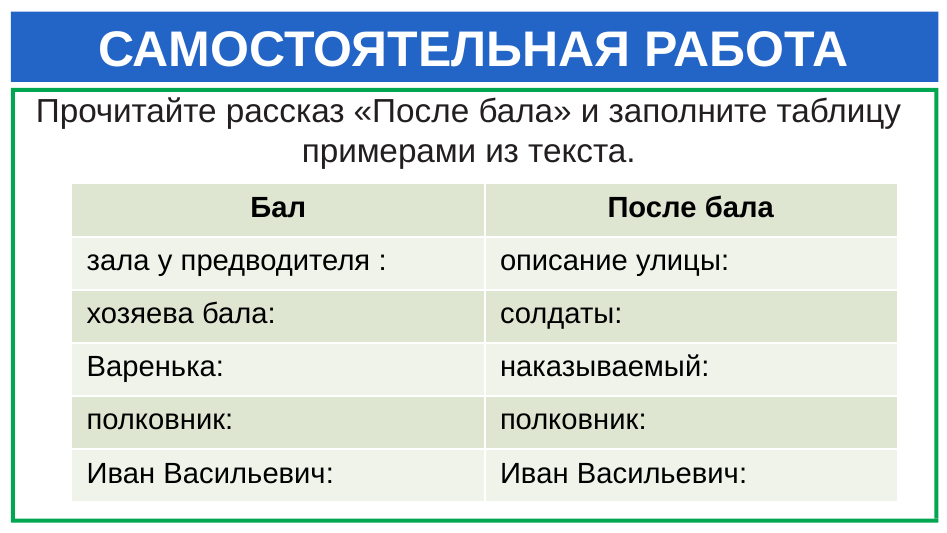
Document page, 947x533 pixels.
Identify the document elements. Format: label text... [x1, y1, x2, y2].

table_cell полковник: [486, 397, 897, 448]
table_cell описание улицы: [486, 238, 897, 289]
table_cell хозяева бала: [72, 291, 484, 342]
table_cell солдаты: [486, 291, 897, 342]
table_cell Иван Васильевич: [486, 450, 897, 501]
title САМОСТОЯТЕЛЬНАЯ РАБОТА [49, 16, 897, 78]
table_cell полковник: [72, 397, 484, 448]
table_cell наказываемый: [486, 344, 897, 395]
table_header После бала [486, 184, 897, 236]
table_cell зала у предводителя : [72, 238, 484, 289]
table_cell Варенька: [72, 344, 484, 395]
list Прочитайте рассказ «После бала» и заполните таблицу примерами из текста. [27, 88, 911, 170]
table_cell Иван Васильевич: [72, 450, 484, 501]
table_header Бал [72, 184, 484, 236]
